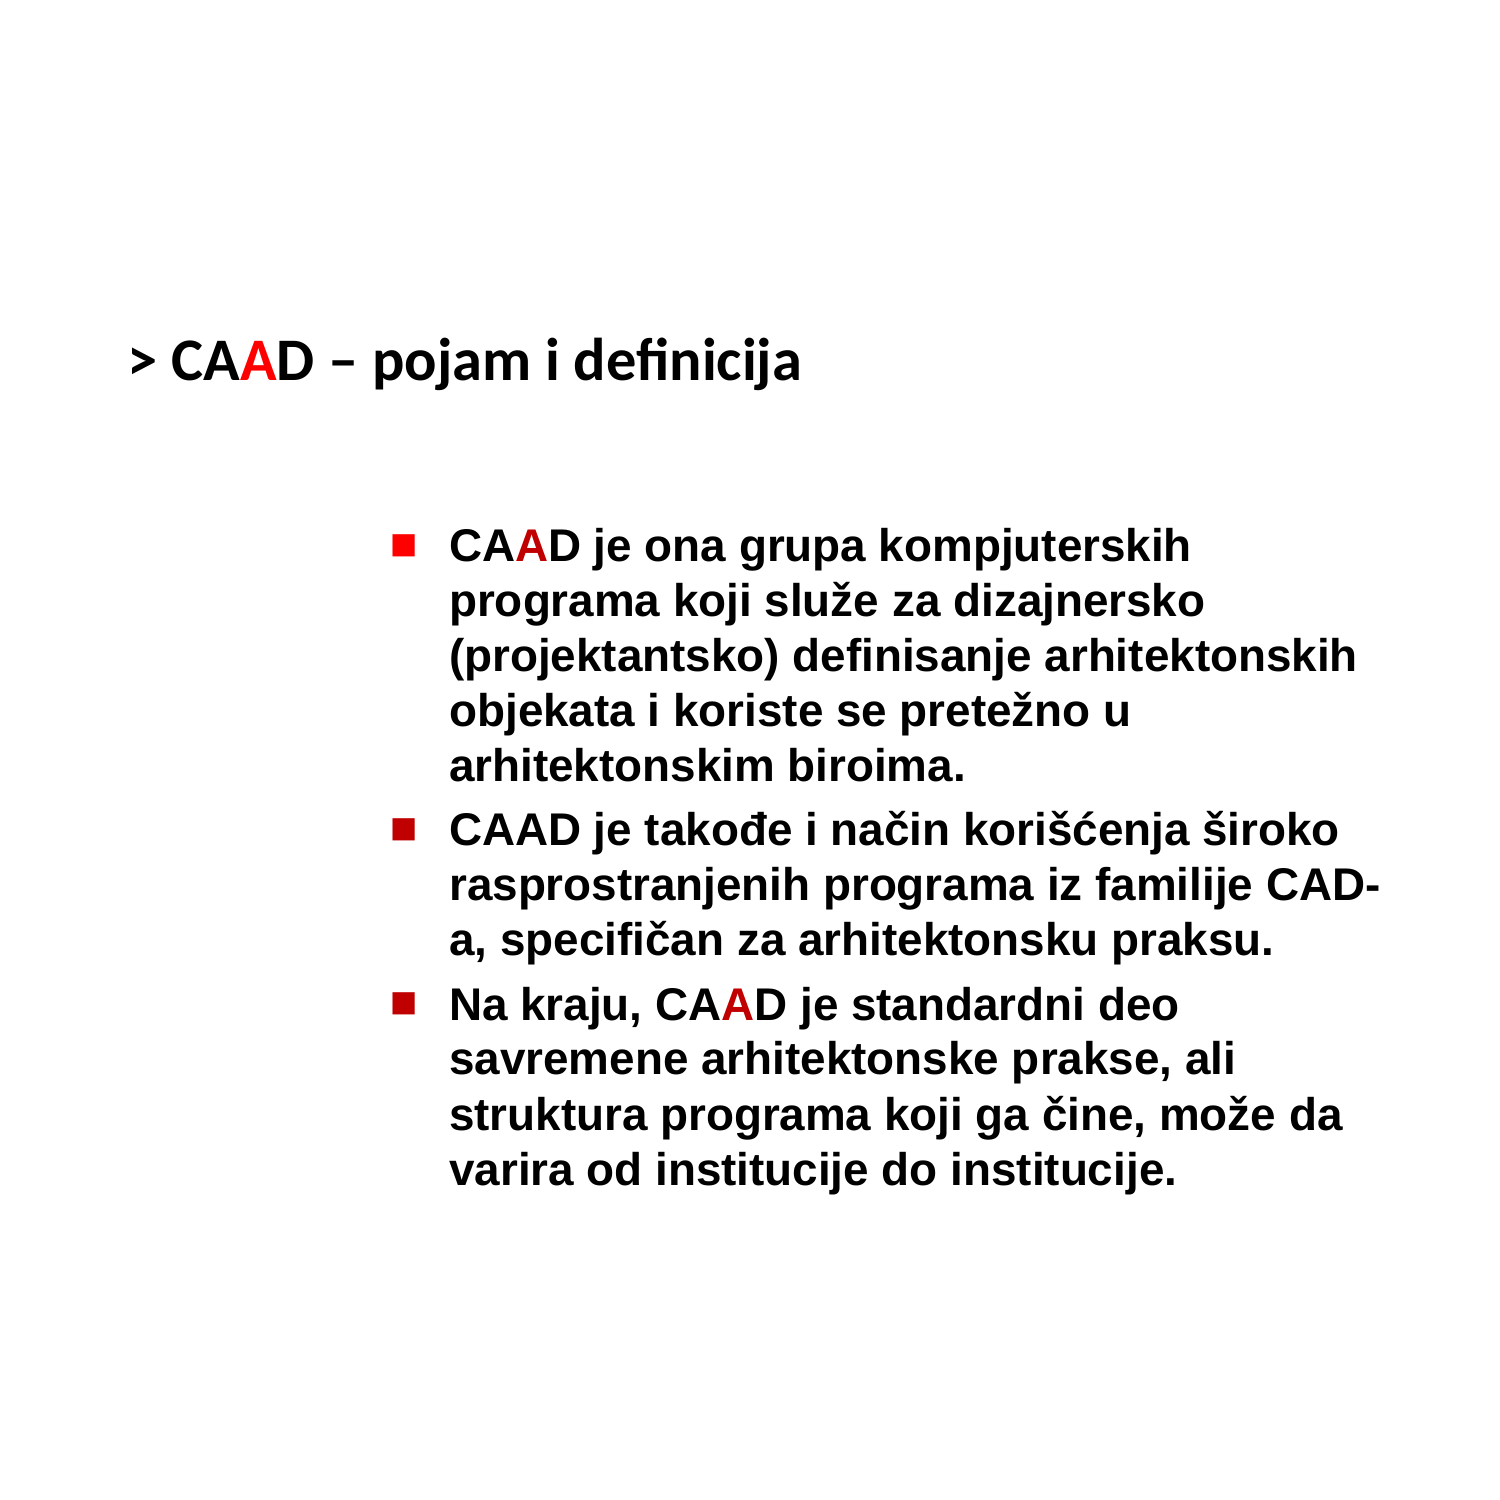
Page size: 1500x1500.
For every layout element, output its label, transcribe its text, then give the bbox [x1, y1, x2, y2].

text_box CAAD je ona grupa kompjuterskih programa koji služe za dizajnersko (projektantsko) definisanje arhitektonskih objekata i koriste se pretežno u arhitektonskim biroima. CAAD je takođe i način korišćenja široko rasprostranjenih programa iz familije CAD-a, specifičan za arhitektonsku praksu. Na kraju, CAAD je standardni deo savremene arhitektonske prakse, ali struktura programa koji ga čine, može da varira od institucije do institucije. [374, 508, 1413, 1202]
text_box > CAAD – pojam i definicija [112, 312, 1500, 463]
